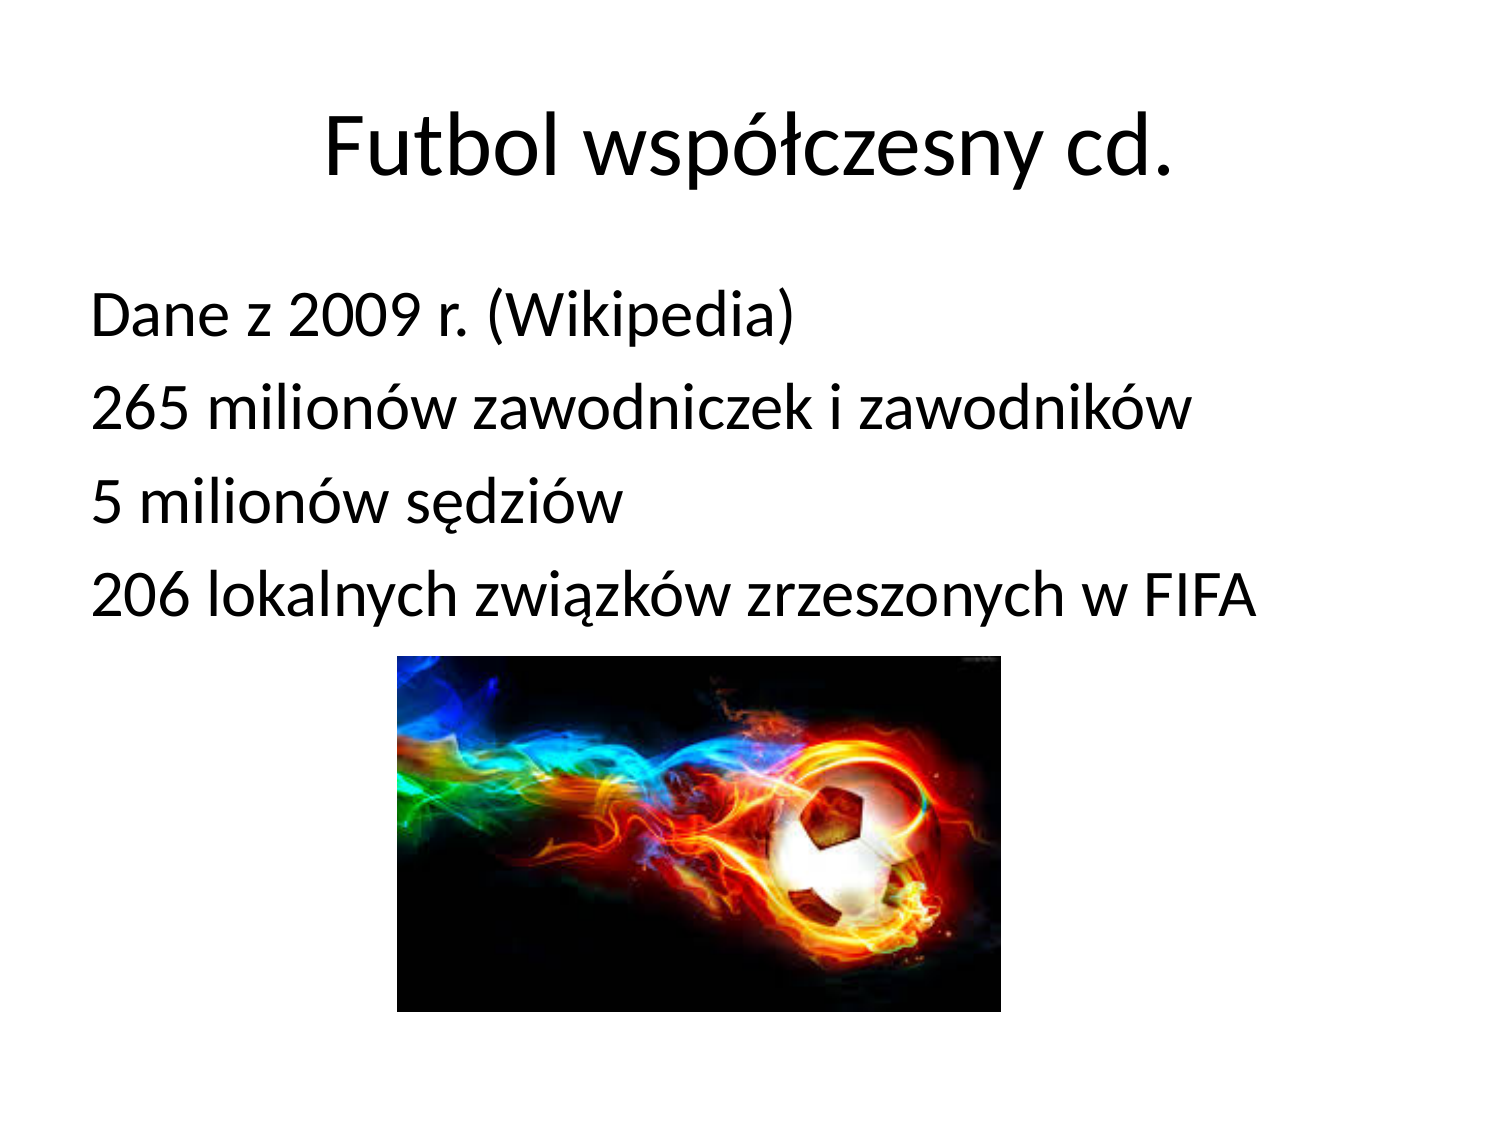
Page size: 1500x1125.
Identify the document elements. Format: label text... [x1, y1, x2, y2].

title Futbol współczesny cd. [75, 45, 1425, 233]
picture [397, 656, 1002, 1012]
list Dane z 2009 r. (Wikipedia) 265 milionów zawodniczek i zawodników 5 milionów sędziów 206 lokalnych związków zrzeszonych w FIFA [75, 262, 1425, 1005]
